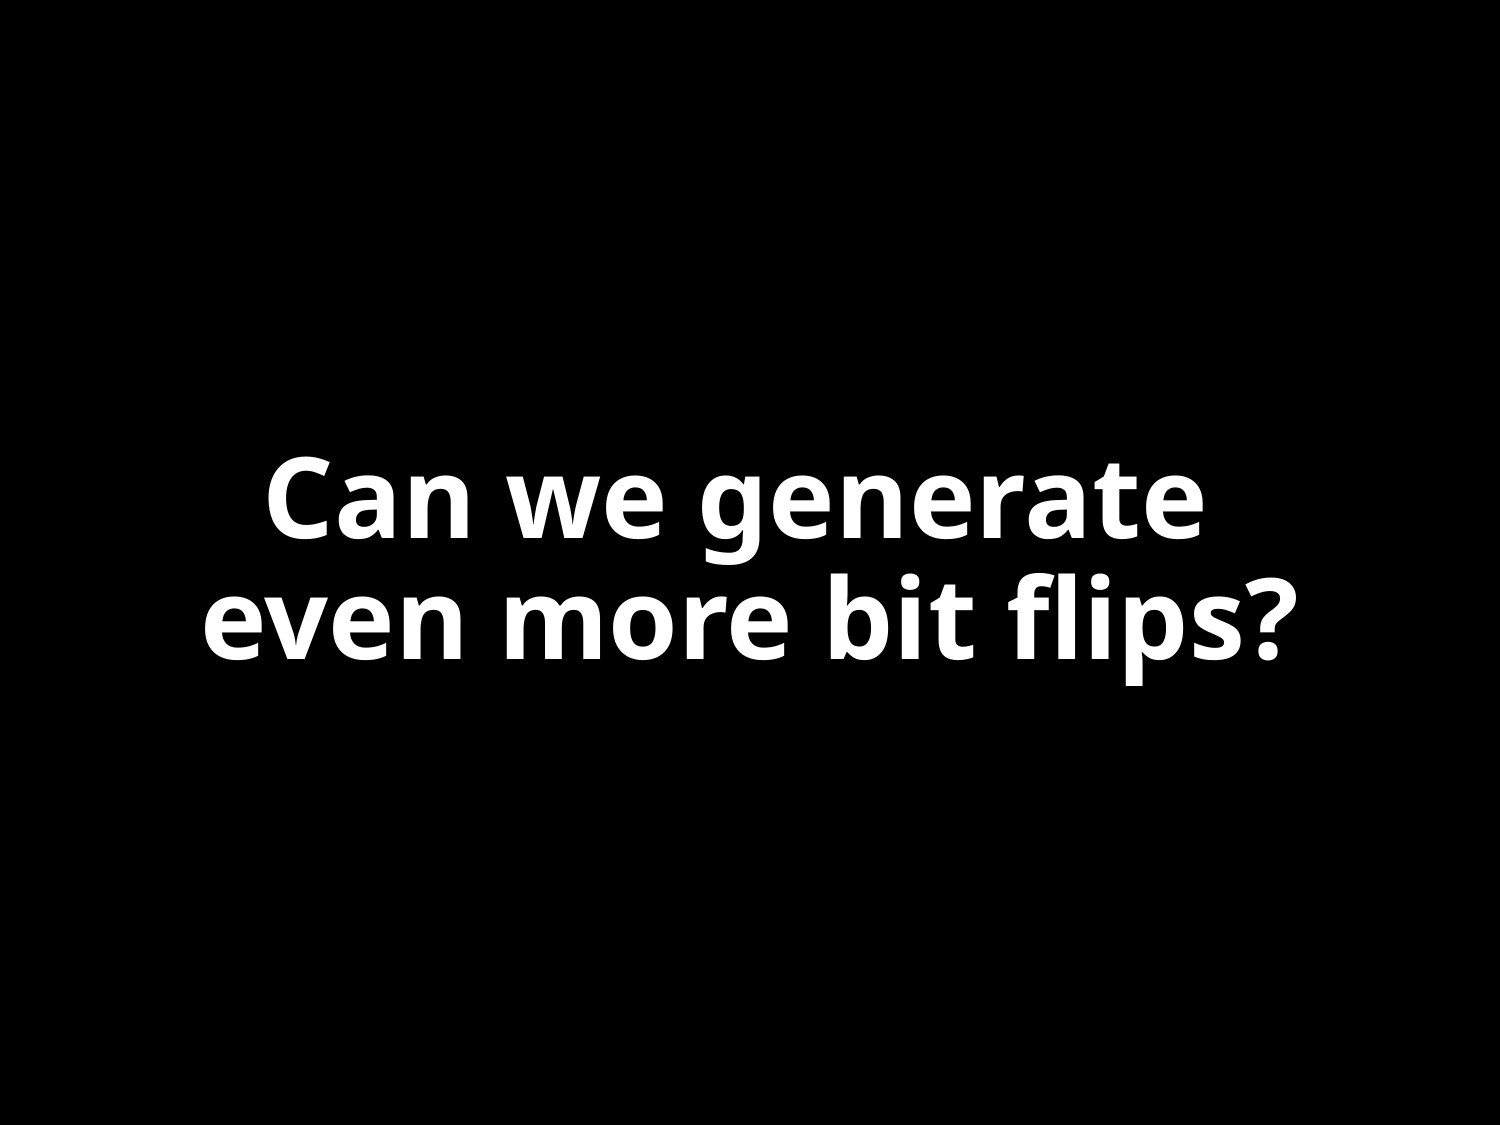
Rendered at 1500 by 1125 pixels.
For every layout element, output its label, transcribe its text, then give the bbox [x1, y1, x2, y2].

title Can we generate even more bit flips? [26, 479, 1474, 646]
